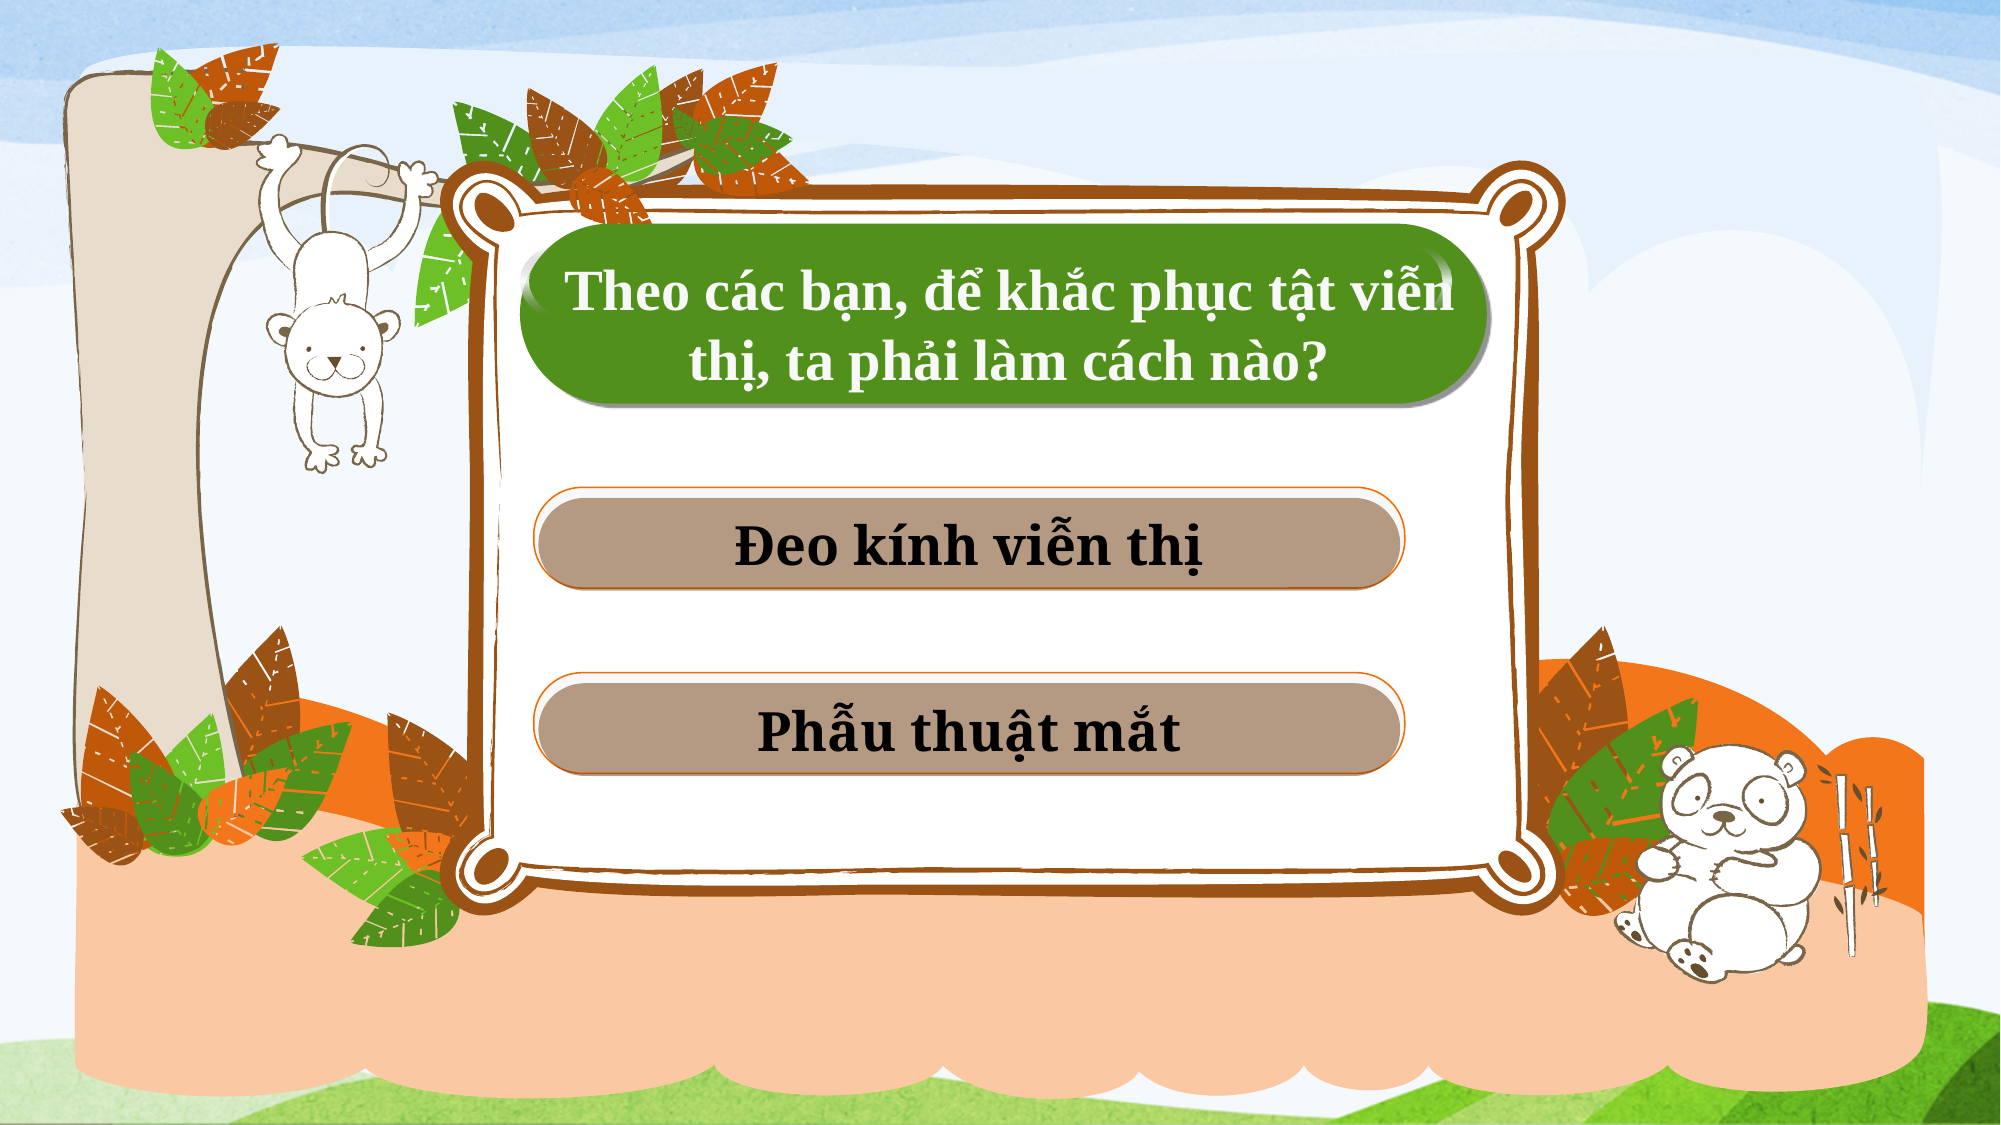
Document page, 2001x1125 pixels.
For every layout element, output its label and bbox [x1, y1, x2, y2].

text_box [533, 672, 1405, 776]
text_box [533, 487, 1405, 591]
text_box [519, 223, 1487, 404]
picture [0, 0, 2001, 1125]
